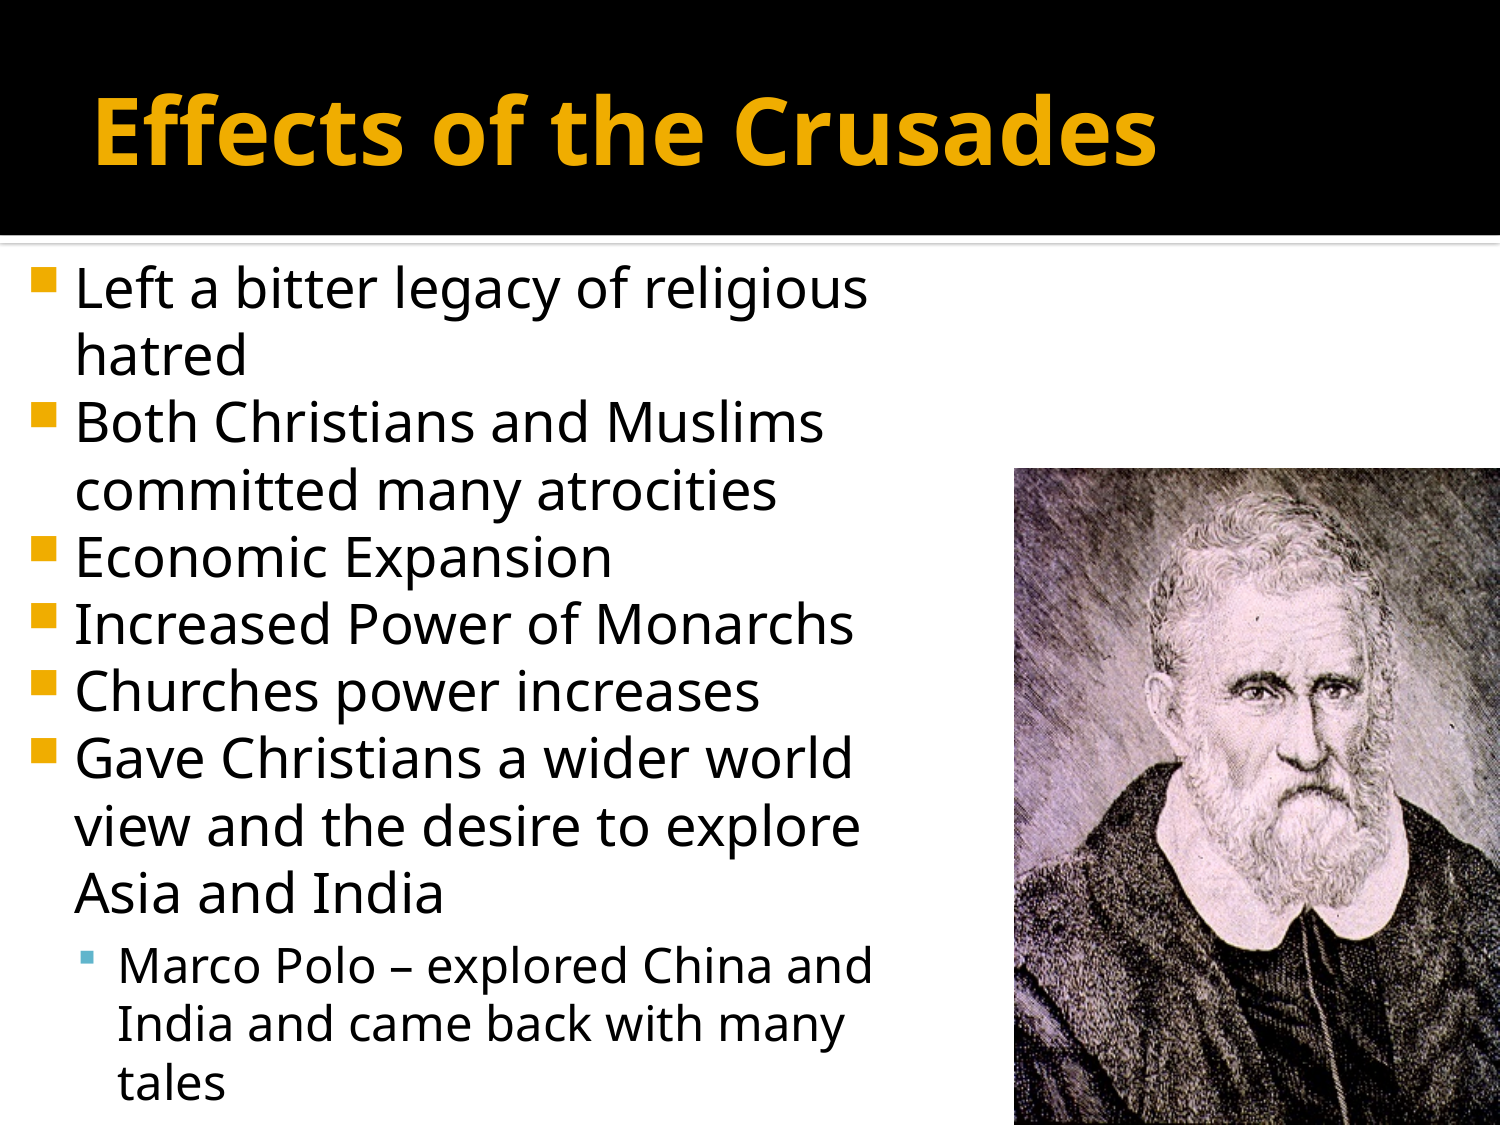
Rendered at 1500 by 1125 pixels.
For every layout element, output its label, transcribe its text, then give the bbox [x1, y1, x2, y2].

list Left a bitter legacy of religious hatred Both Christians and Muslims committed many atrocities Economic Expansion Increased Power of Monarchs Churches power increases Gave Christians a wider world view and the desire to explore Asia and India Marco Polo – explored China and India and came back with many tales [0, 237, 938, 1125]
title Effects of the Crusades [75, 25, 1425, 231]
picture [1014, 468, 1500, 1125]
